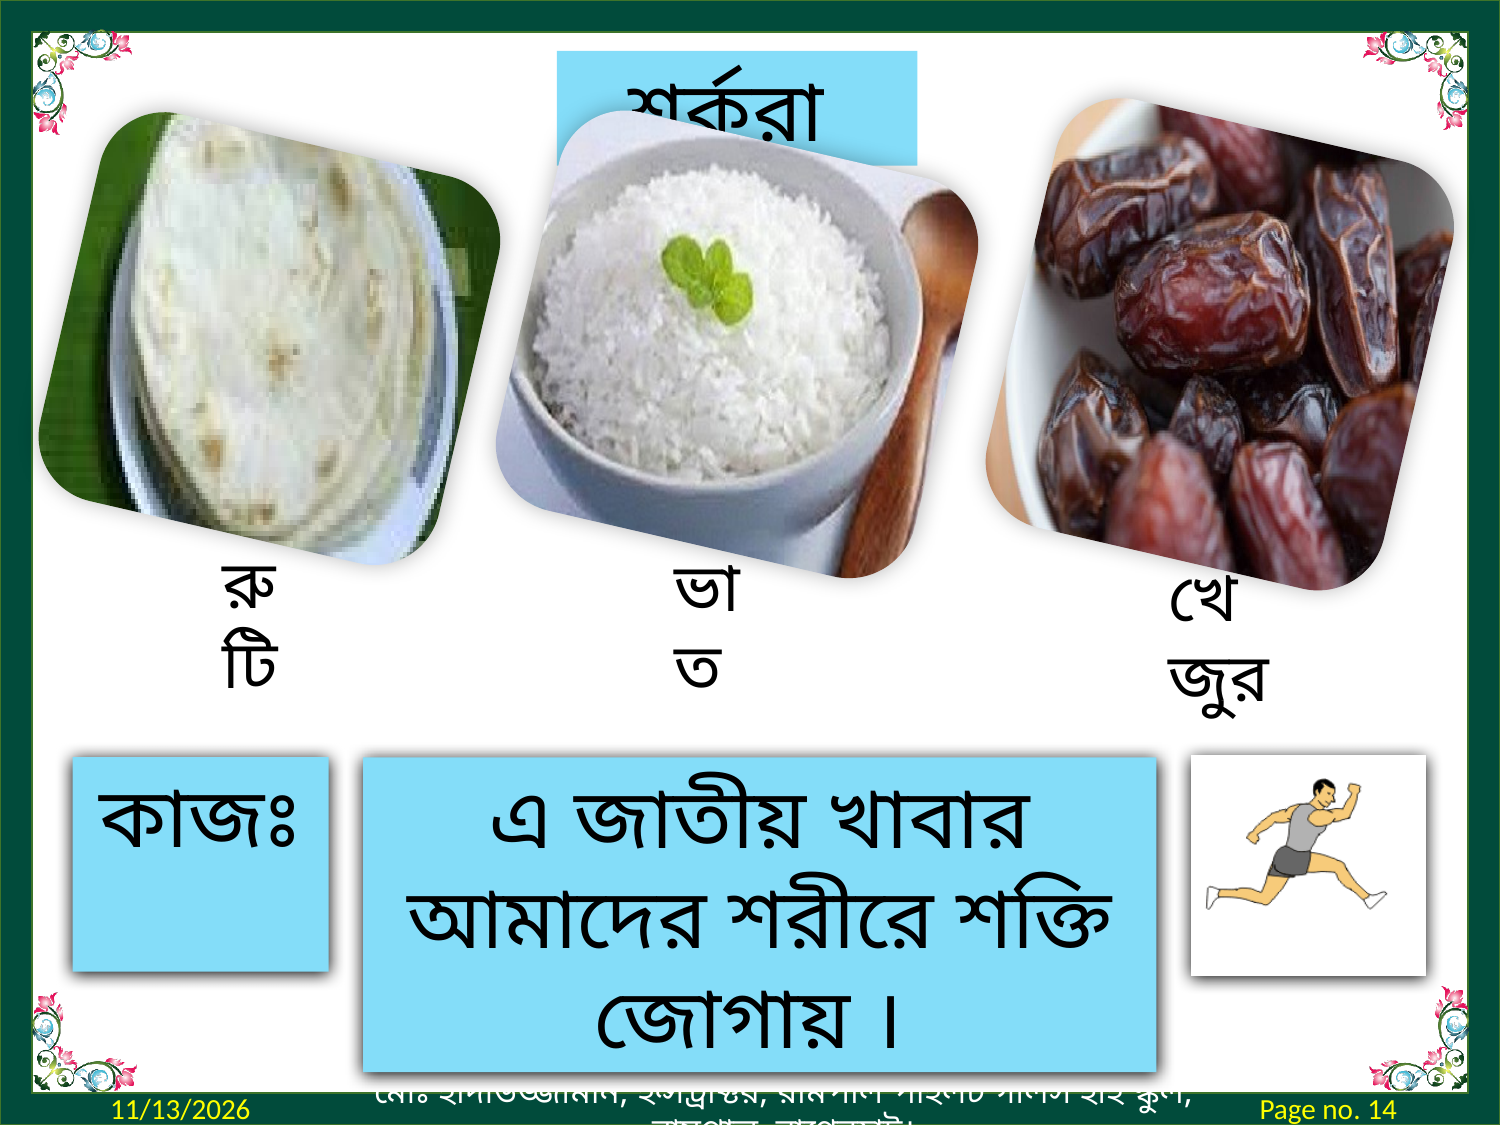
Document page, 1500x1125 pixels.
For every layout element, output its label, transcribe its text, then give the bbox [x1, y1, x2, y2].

picture [495, 110, 979, 579]
text_box কাজঃ [72, 757, 329, 972]
picture [1367, 986, 1472, 1091]
slide_number Page no. 14 [1219, 1077, 1437, 1125]
text_box ভাত [659, 549, 784, 712]
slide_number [82, 1077, 279, 1125]
text_box এ জাতীয় খাবার আমাদের শরীরে শক্তি জোগায় । [363, 757, 1157, 1073]
text_box রুটি [207, 542, 332, 710]
picture [32, 990, 137, 1095]
picture [29, 29, 501, 565]
picture [1191, 755, 1426, 976]
picture [985, 27, 1468, 591]
text_box খেজুর [1153, 564, 1309, 722]
text_box শর্করা [556, 50, 918, 139]
